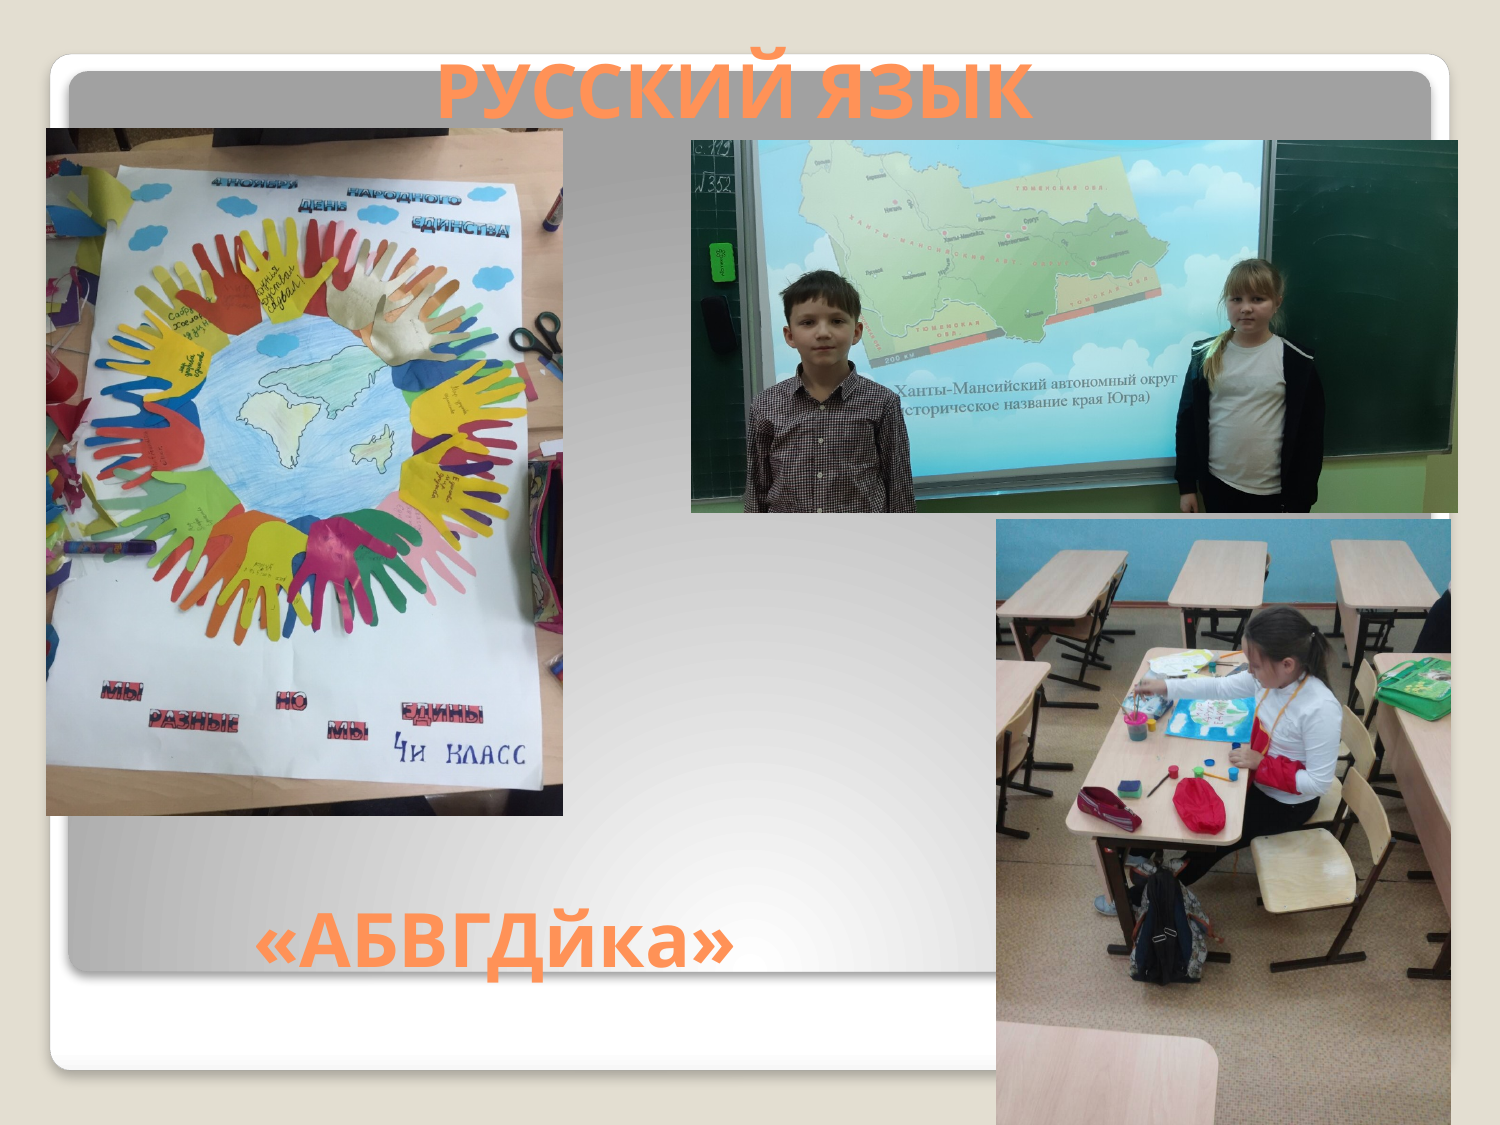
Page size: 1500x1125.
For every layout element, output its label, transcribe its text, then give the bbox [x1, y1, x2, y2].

picture [995, 519, 1451, 1125]
text_box РУССКИЙ ЯЗЫК [82, 0, 1348, 141]
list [46, 128, 563, 817]
title «АБВГДйка» [82, 817, 988, 990]
picture [691, 140, 1458, 513]
